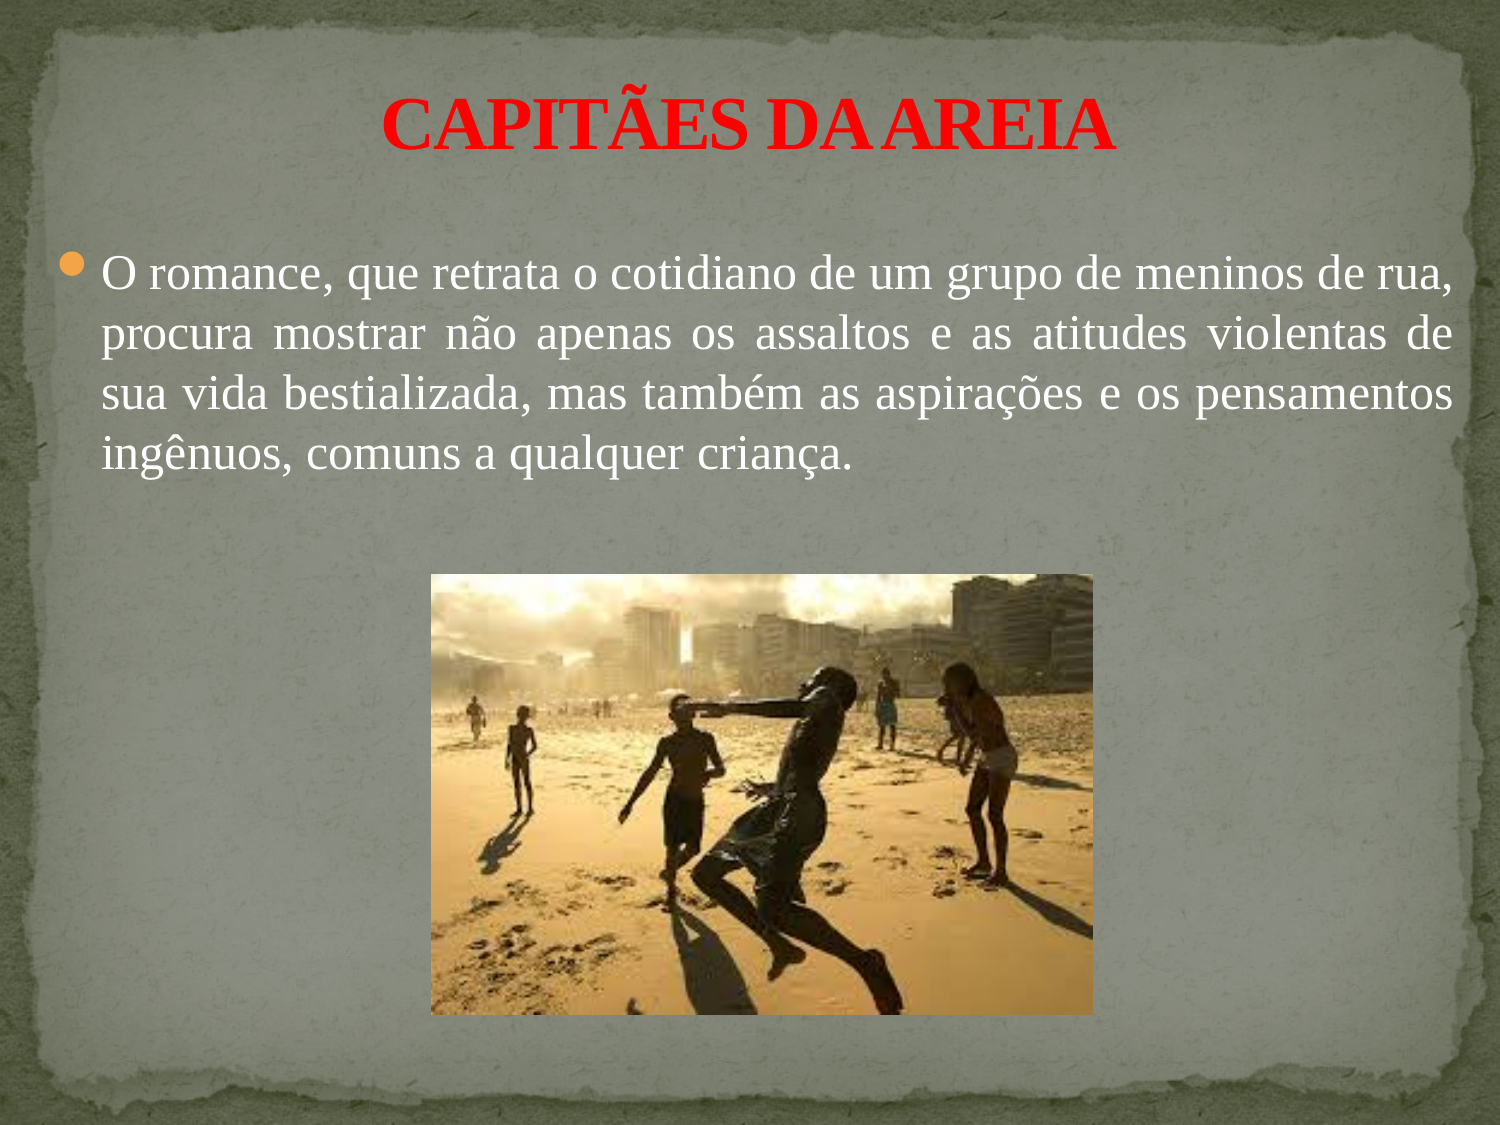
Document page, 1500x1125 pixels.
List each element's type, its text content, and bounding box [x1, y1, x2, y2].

picture [431, 574, 1093, 1015]
title CAPITÃES DA AREIA [112, 66, 1386, 173]
list O romance, que retrata o cotidiano de um grupo de meninos de rua, procura mostrar não apenas os assaltos e as atitudes violentas de sua vida bestializada, mas também as aspirações e os pensamentos ingênuos, comuns a qualquer criança. [41, 231, 1471, 1083]
